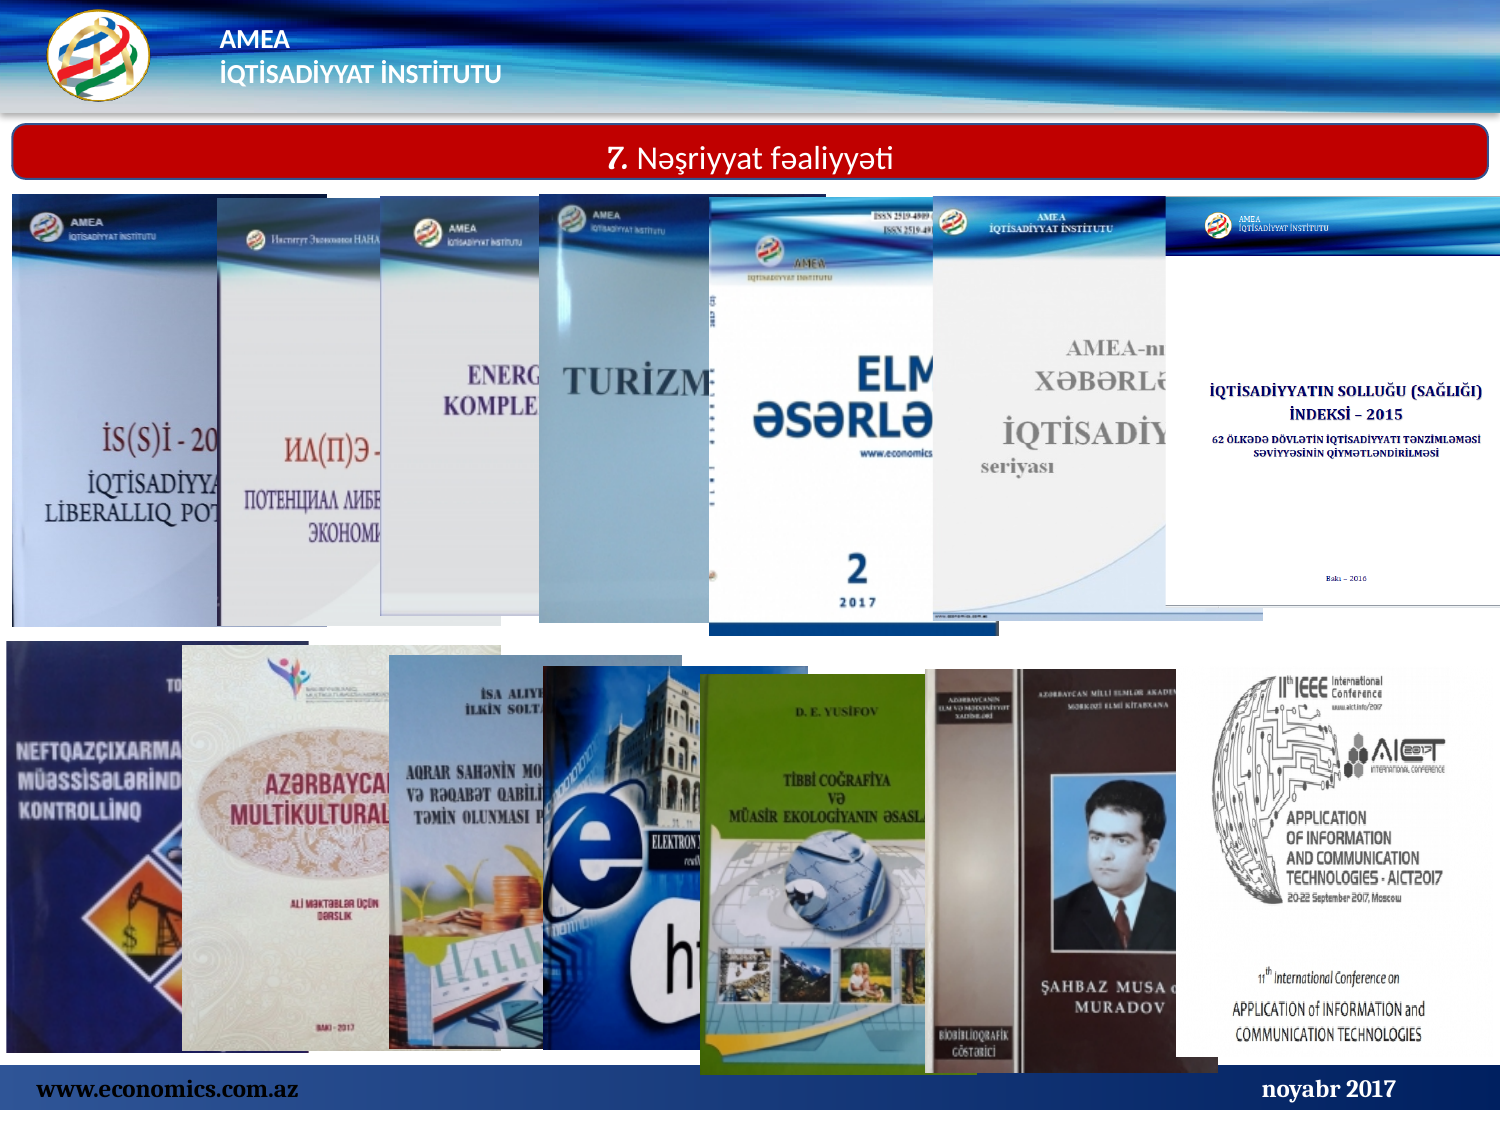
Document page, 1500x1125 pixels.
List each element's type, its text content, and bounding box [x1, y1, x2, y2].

picture [12, 194, 1500, 636]
text_box 7. Nəşriyyat fəaliyyəti [11, 123, 1489, 180]
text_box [0, 0, 1500, 113]
text_box www.economics.com.az noyabr 2017 [0, 1064, 1500, 1111]
picture [6, 641, 1493, 1075]
